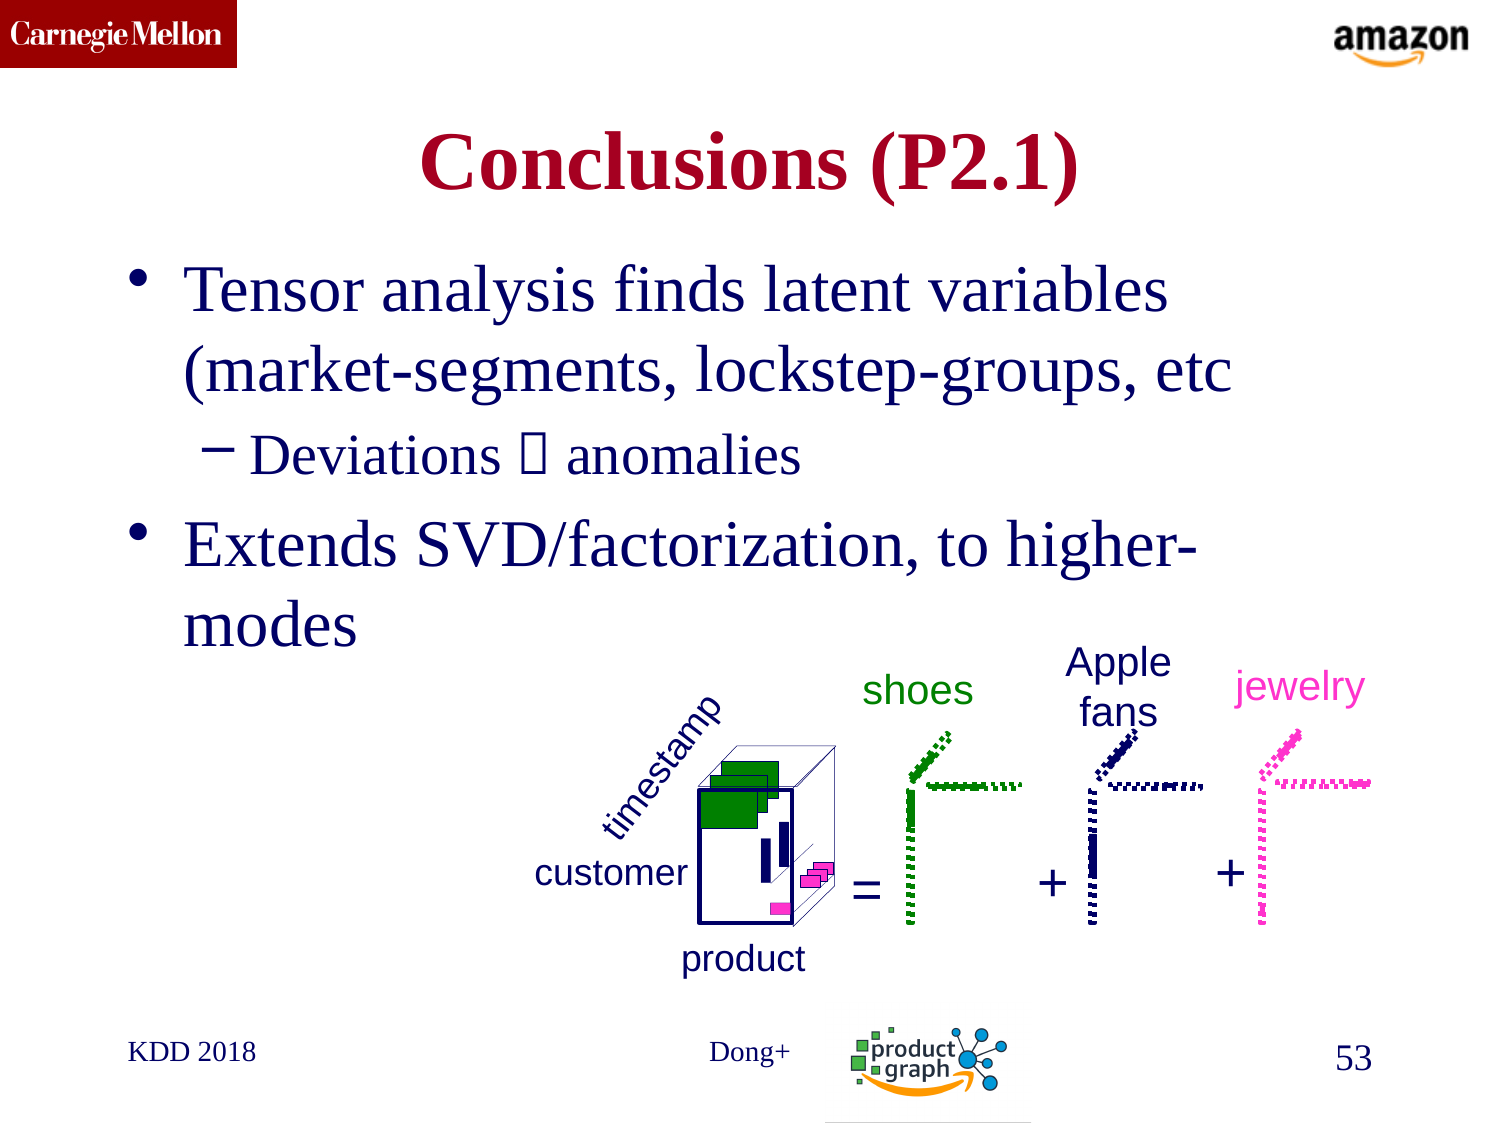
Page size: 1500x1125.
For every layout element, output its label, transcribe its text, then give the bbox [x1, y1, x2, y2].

picture [1322, 4, 1484, 88]
list Tensor analysis finds latent variables (market-segments, lockstep-groups, etc Deviations  anomalies Extends SVD/factorization, to higher-modes [112, 237, 1388, 1001]
picture [0, 0, 237, 68]
footer Dong+ [512, 1024, 988, 1101]
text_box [518, 627, 1382, 988]
slide_number 53 [1074, 1024, 1388, 1101]
title Conclusions (P2.1) [112, 99, 1388, 213]
slide_number KDD 2018 [112, 1024, 426, 1101]
